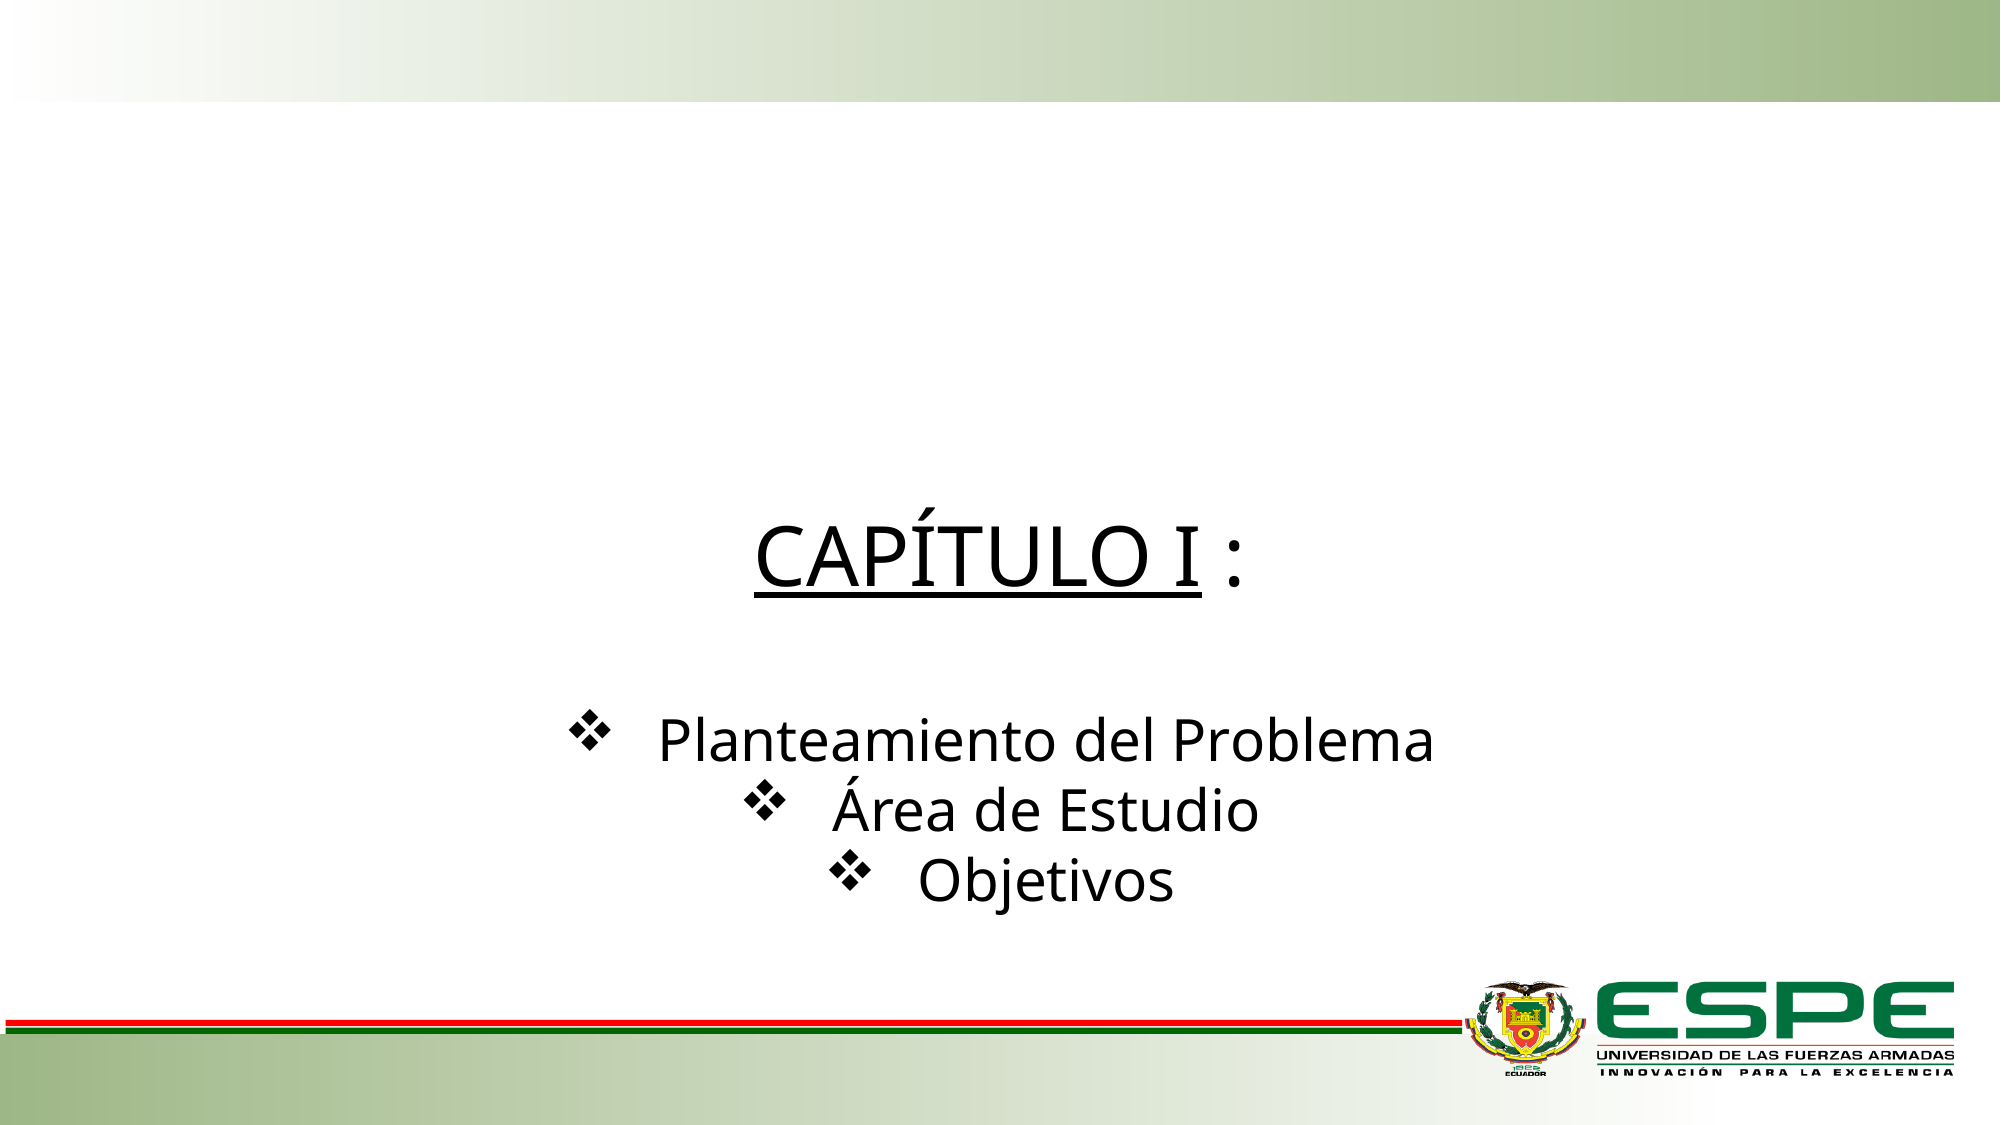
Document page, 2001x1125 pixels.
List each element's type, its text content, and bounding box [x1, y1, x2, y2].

picture [1465, 1020, 1954, 1076]
text_box CAPÍTULO I : Planteamiento del Problema Área de Estudio Objetivos [0, 95, 2000, 1020]
